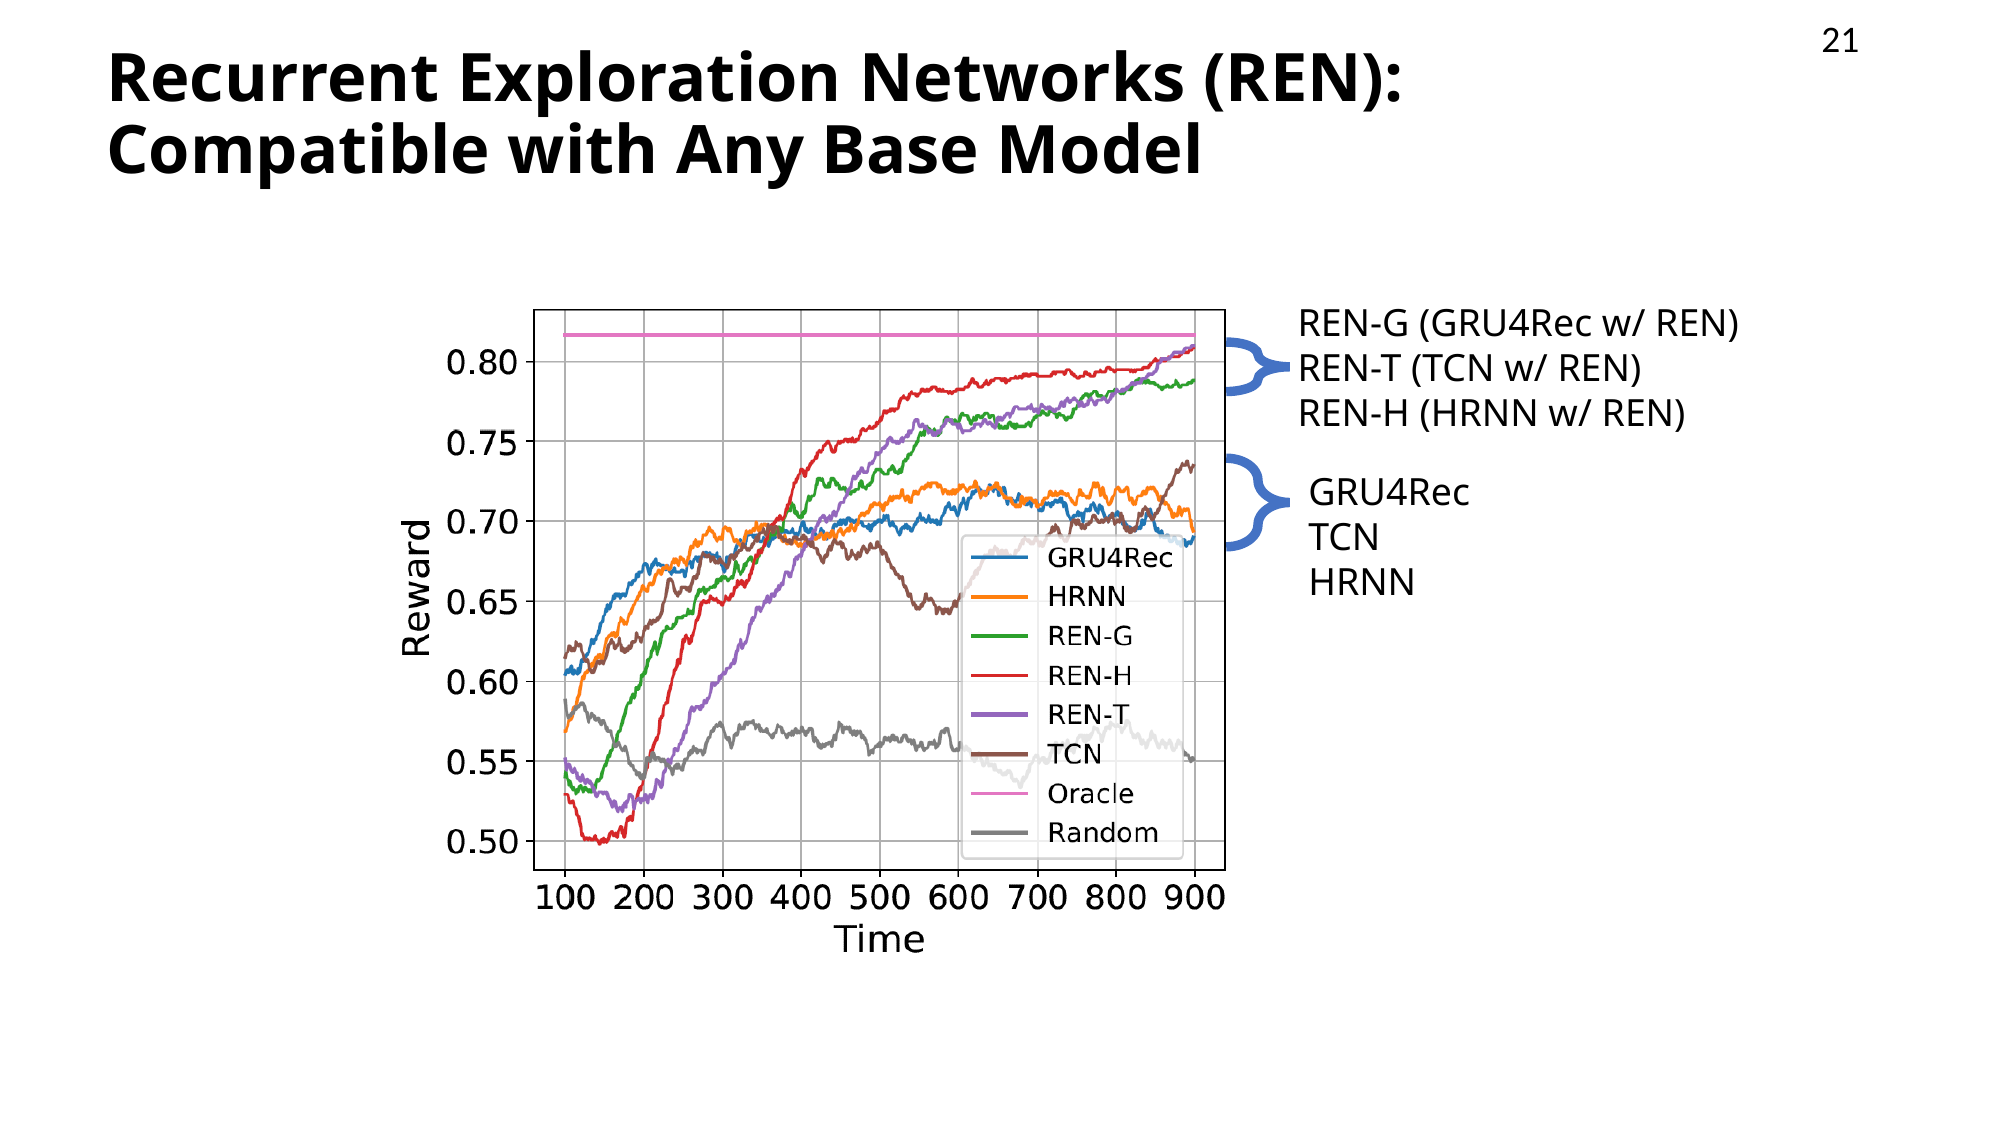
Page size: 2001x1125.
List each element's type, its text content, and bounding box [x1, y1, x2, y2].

text_box [1235, 342, 1282, 392]
text_box REN-G (GRU4Rec w/ REN) REN-T (TCN w/ REN) REN-H (HRNN w/ REN) [1282, 291, 1754, 441]
text_box 21 [1806, 7, 1982, 62]
text_box GRU4Rec TCN HRNN [1293, 460, 1486, 611]
title Recurrent Exploration Networks (REN): Compatible with Any Base Model [91, 34, 1669, 198]
text_box [1235, 458, 1290, 547]
picture [387, 296, 1235, 964]
